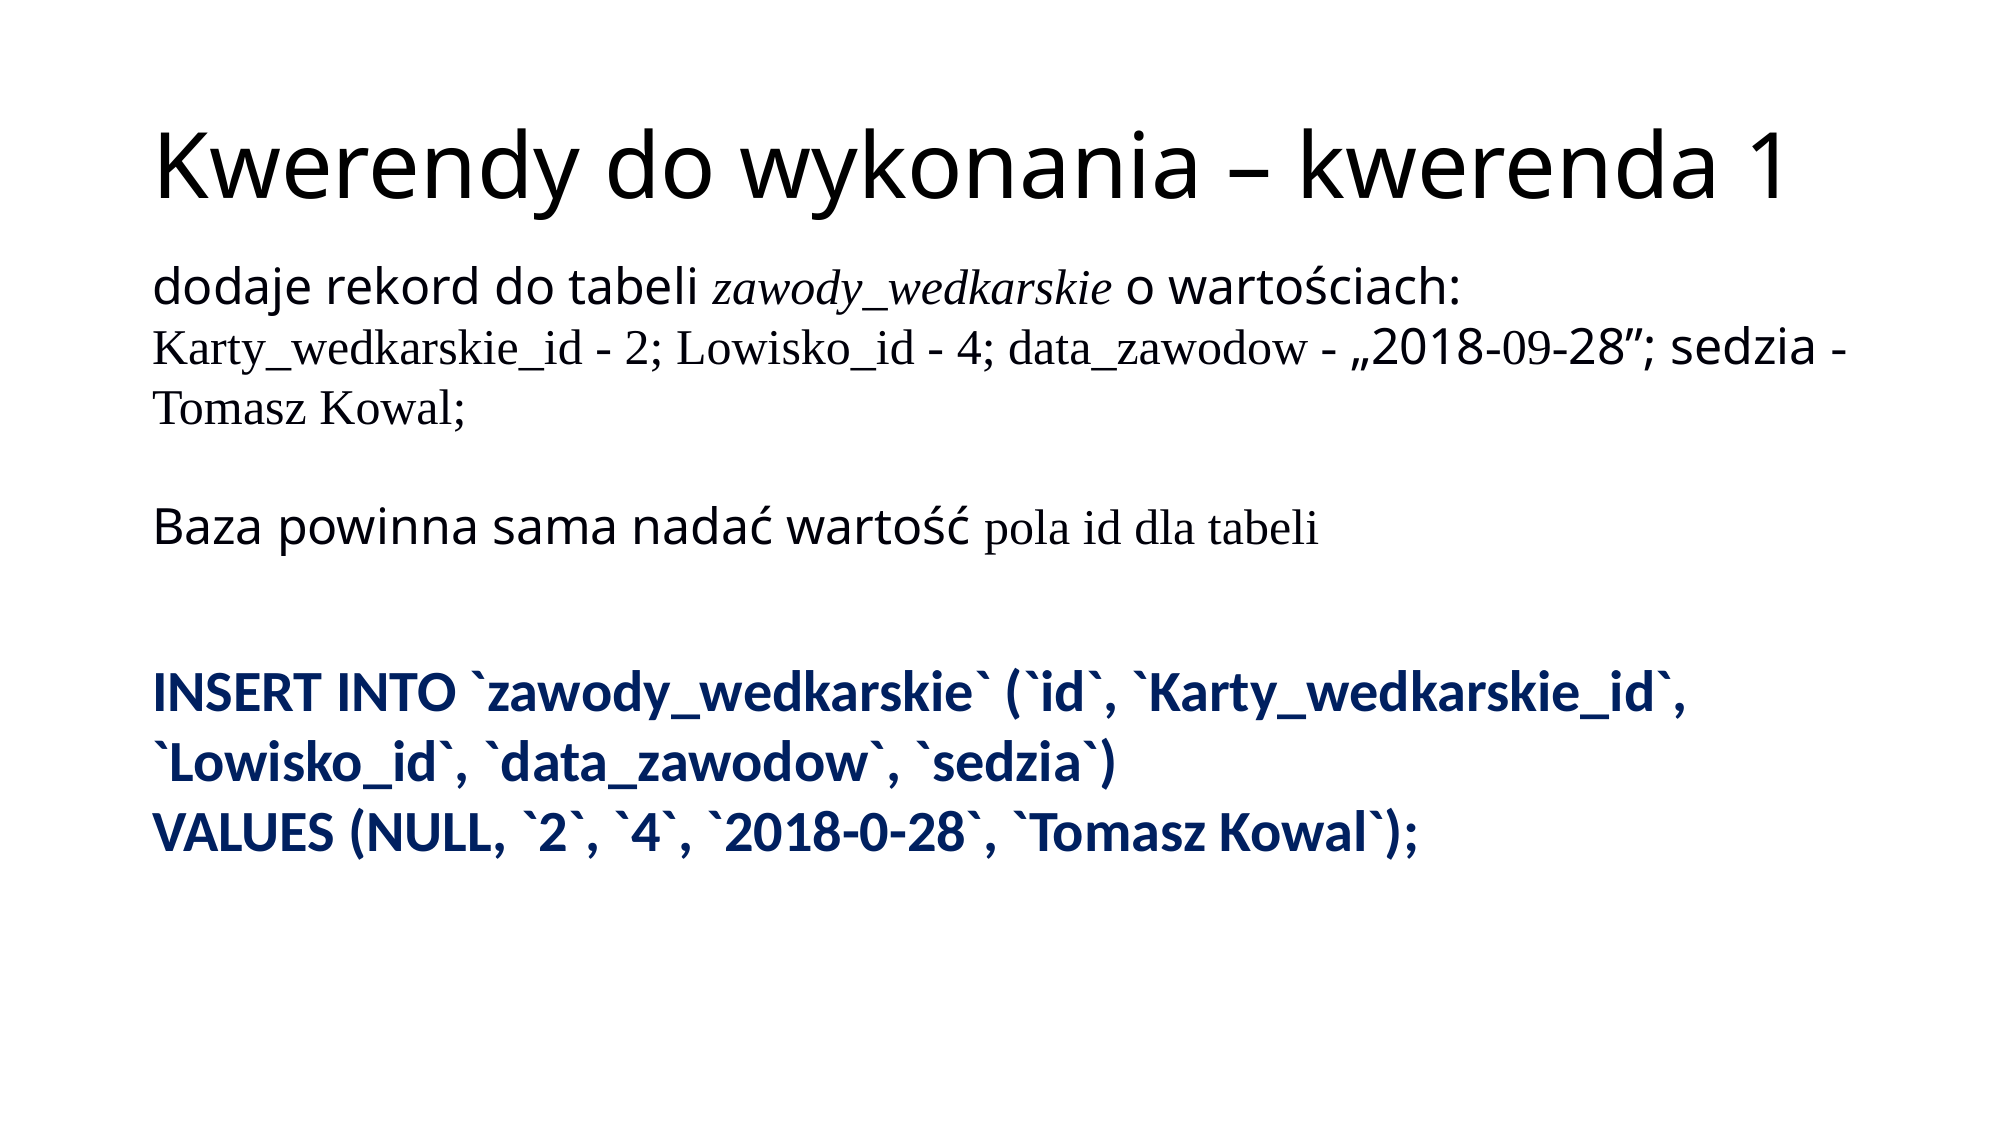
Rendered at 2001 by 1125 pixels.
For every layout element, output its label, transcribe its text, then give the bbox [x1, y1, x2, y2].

title Kwerendy do wykonania – kwerenda 1 [137, 59, 1863, 246]
text_box dodaje rekord do tabeli zawody_wedkarskie o wartościach: Karty_wedkarskie_id - 2; Lowisko_id - 4; data_zawodow - „2018-09-28”; sedzia - Tomasz Kowal; Baza powinna sama nadać wartość pola id dla tabeli [137, 246, 1903, 562]
text_box INSERT INTO `zawody_wedkarskie` (`id`, `Karty_wedkarskie_id`, `Lowisko_id`, `data_zawodow`, `sedzia`) VALUES (NULL, `2`, `4`, `2018-0-28`, `Tomasz Kowal`); [137, 646, 1929, 871]
